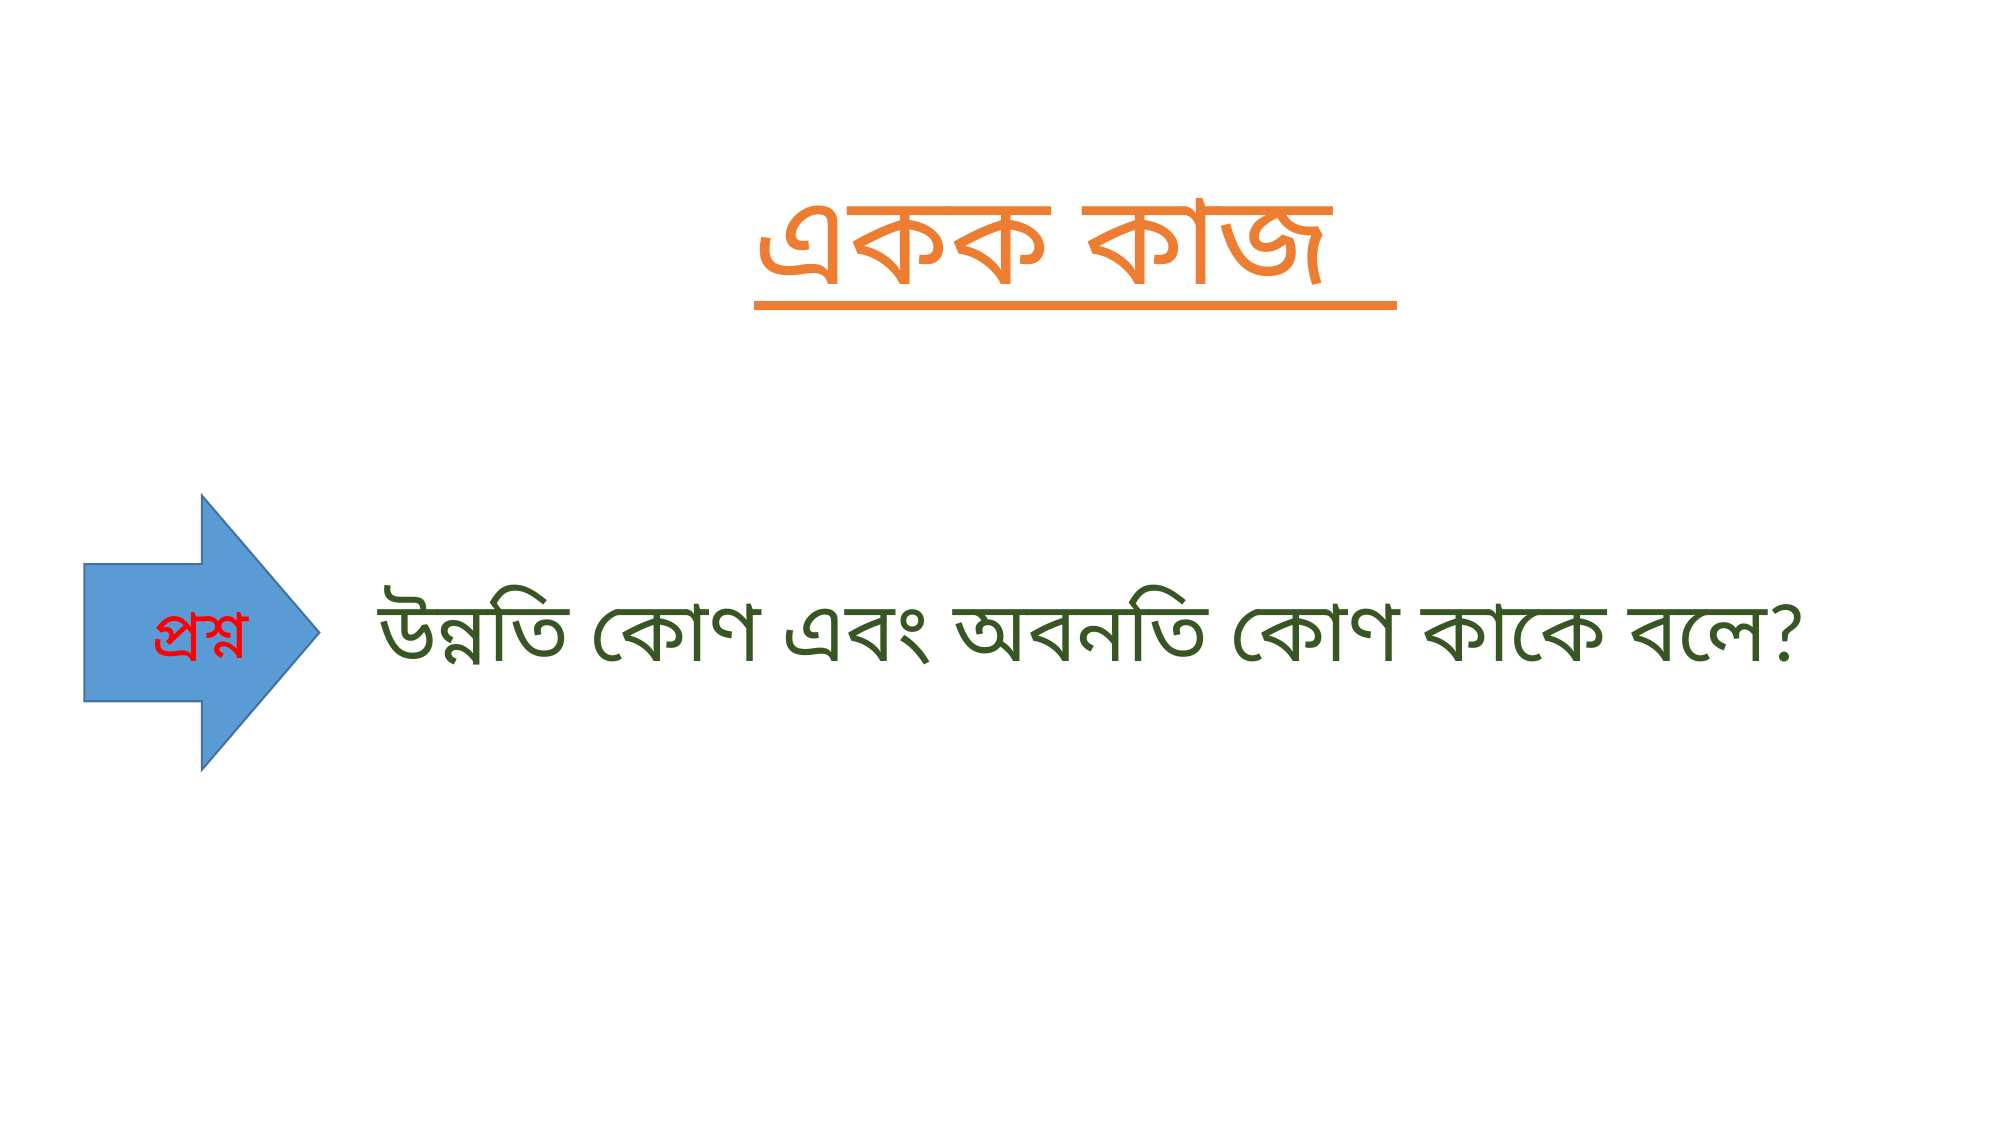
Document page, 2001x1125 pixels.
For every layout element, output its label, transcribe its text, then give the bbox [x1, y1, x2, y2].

title একক কাজ [401, 116, 1750, 320]
text_box [83, 492, 281, 773]
subtitle উন্নতি কোণ এবং অবনতি কোণ কাকে বলে? [111, 581, 2000, 1125]
text_box প্রশ্ন [138, 584, 320, 680]
